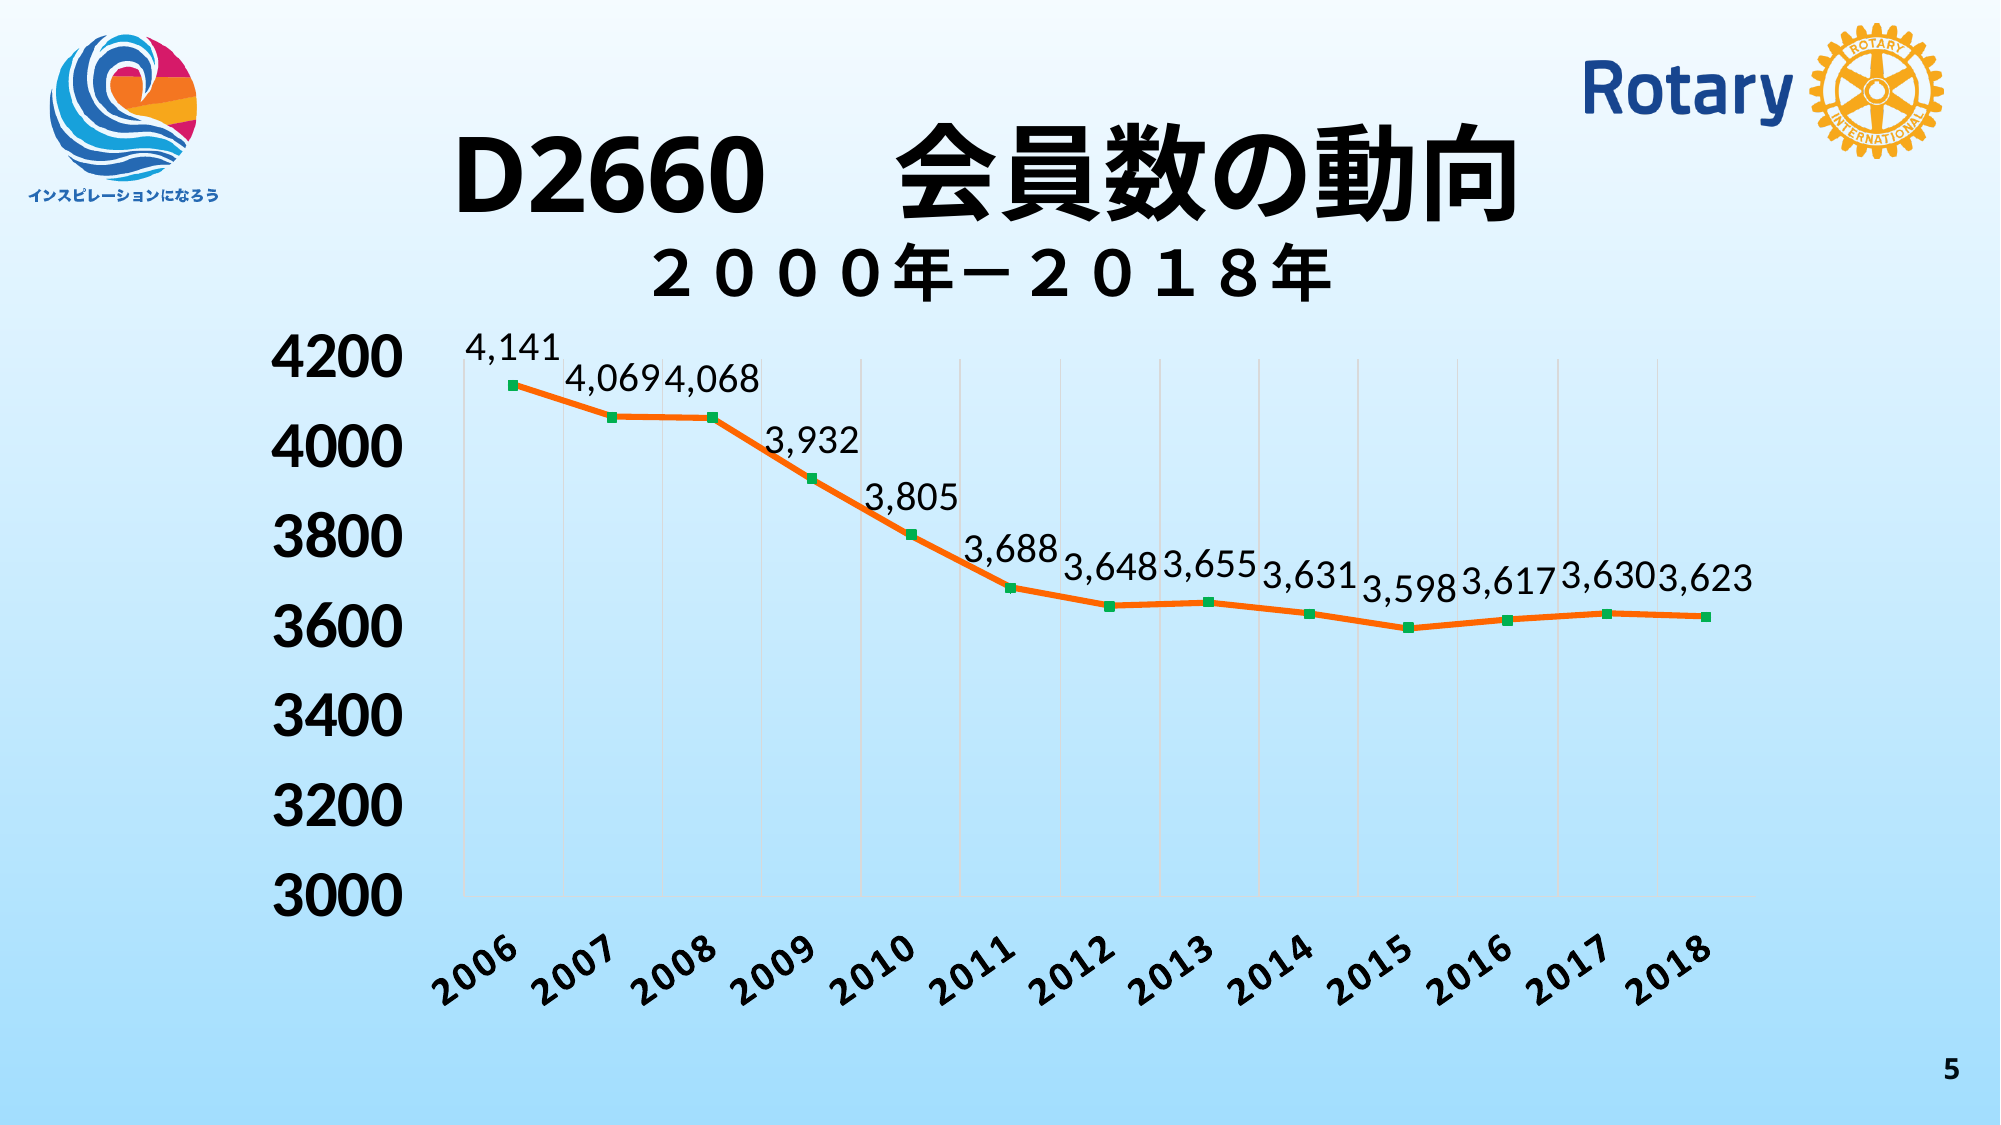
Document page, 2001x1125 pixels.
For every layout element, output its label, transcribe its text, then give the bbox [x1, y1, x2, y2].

picture [1585, 23, 1944, 159]
picture [27, 34, 219, 209]
slide_number 4 [1863, 1040, 1976, 1101]
title D2660 会員数の動向 ２０００年－２０１８年 [282, 99, 1693, 309]
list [259, 310, 1767, 1029]
